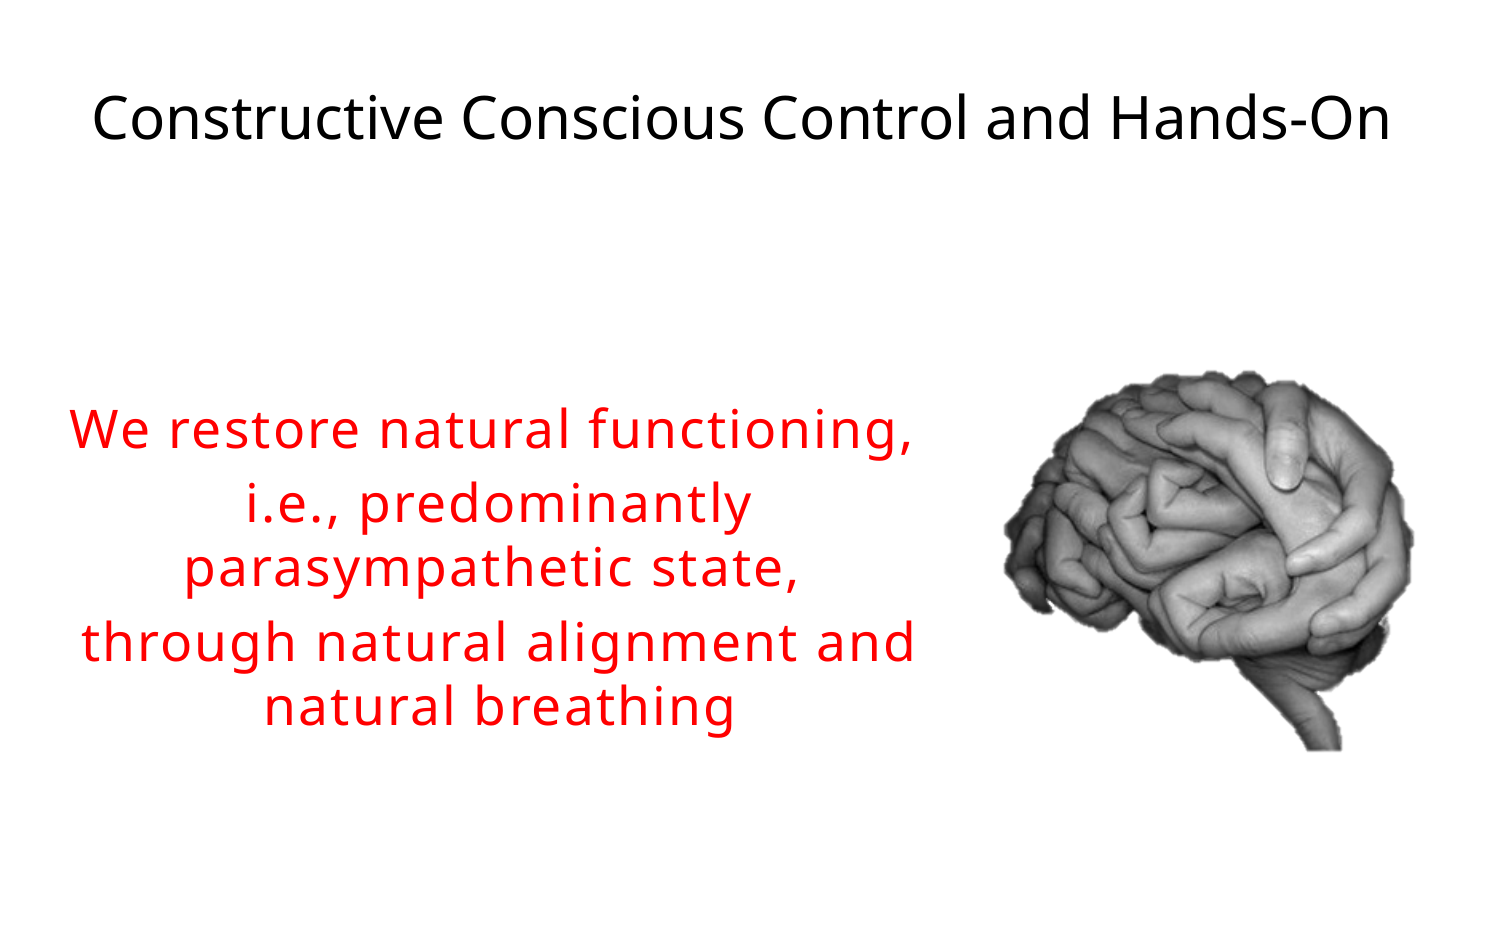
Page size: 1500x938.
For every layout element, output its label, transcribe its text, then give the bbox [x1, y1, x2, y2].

title Constructive Conscious Control and Hands-On [75, 37, 1425, 194]
picture [994, 336, 1426, 800]
list We restore natural functioning, i.e., predominantly parasympathetic state, through natural alignment and natural breathing [52, 387, 949, 752]
